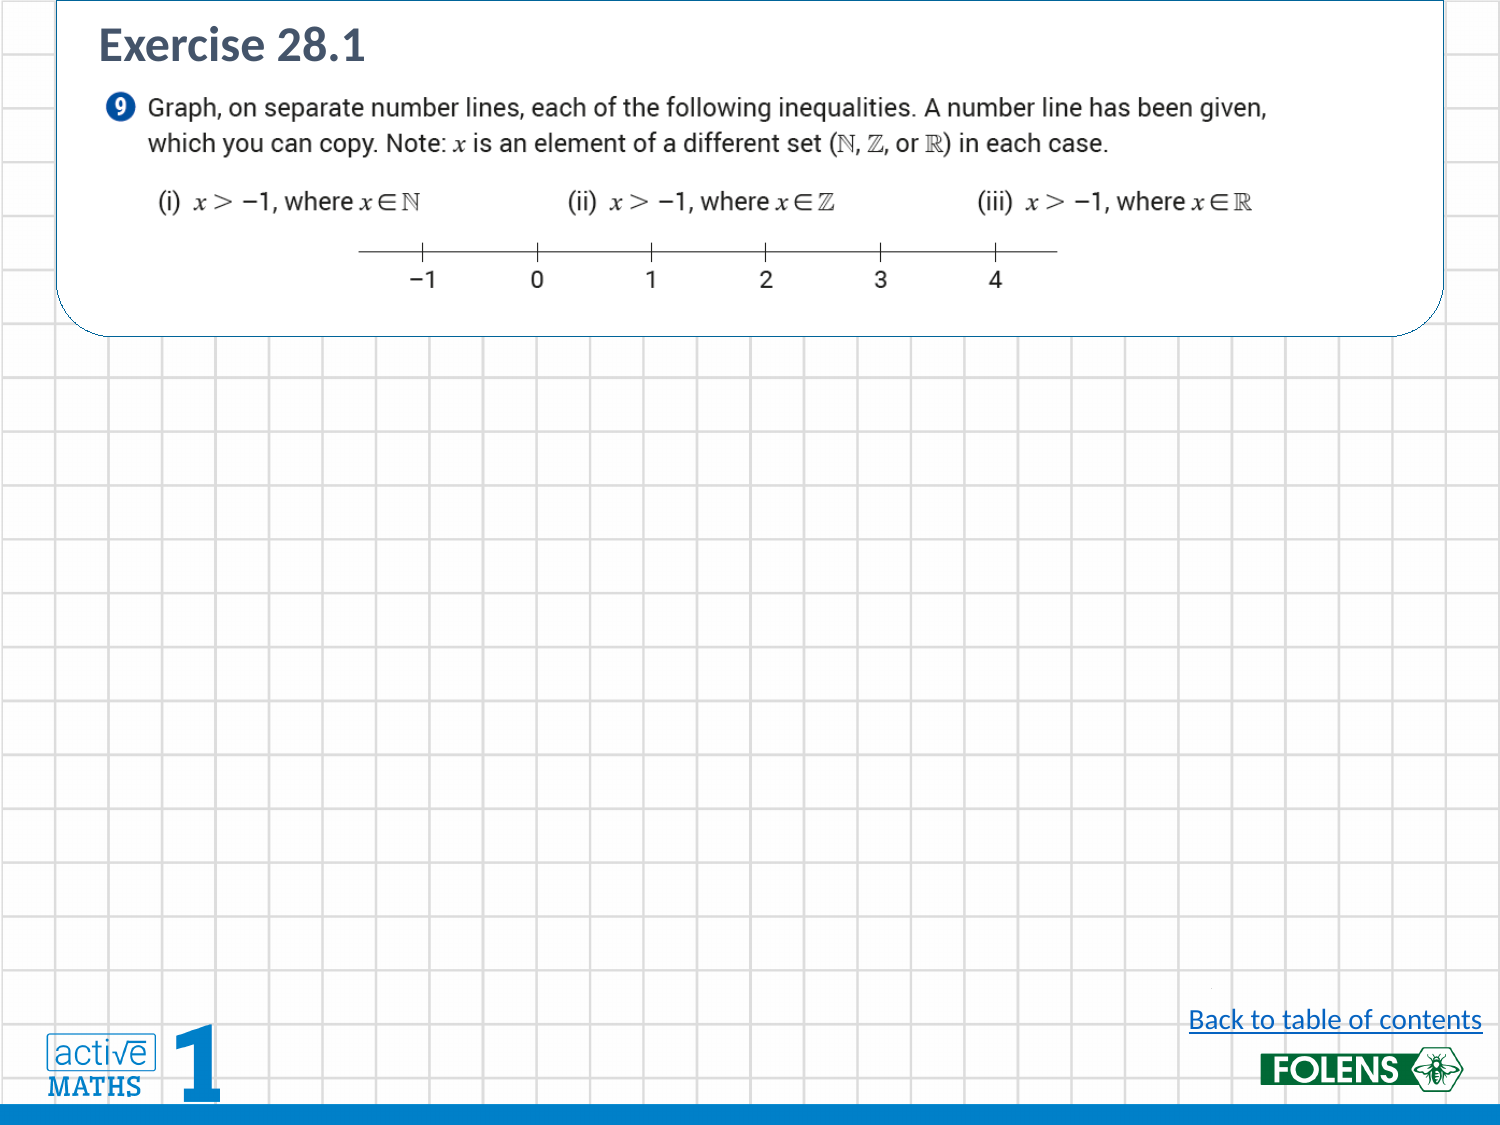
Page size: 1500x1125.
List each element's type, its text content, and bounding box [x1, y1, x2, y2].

picture [92, 82, 1324, 302]
text_box [55, 0, 1445, 338]
picture [0, 0, 1500, 1103]
text_box Back to table of contents [1173, 993, 1500, 1043]
picture [0, 1106, 1500, 1125]
text_box Exercise 28.1 [87, 12, 1382, 89]
